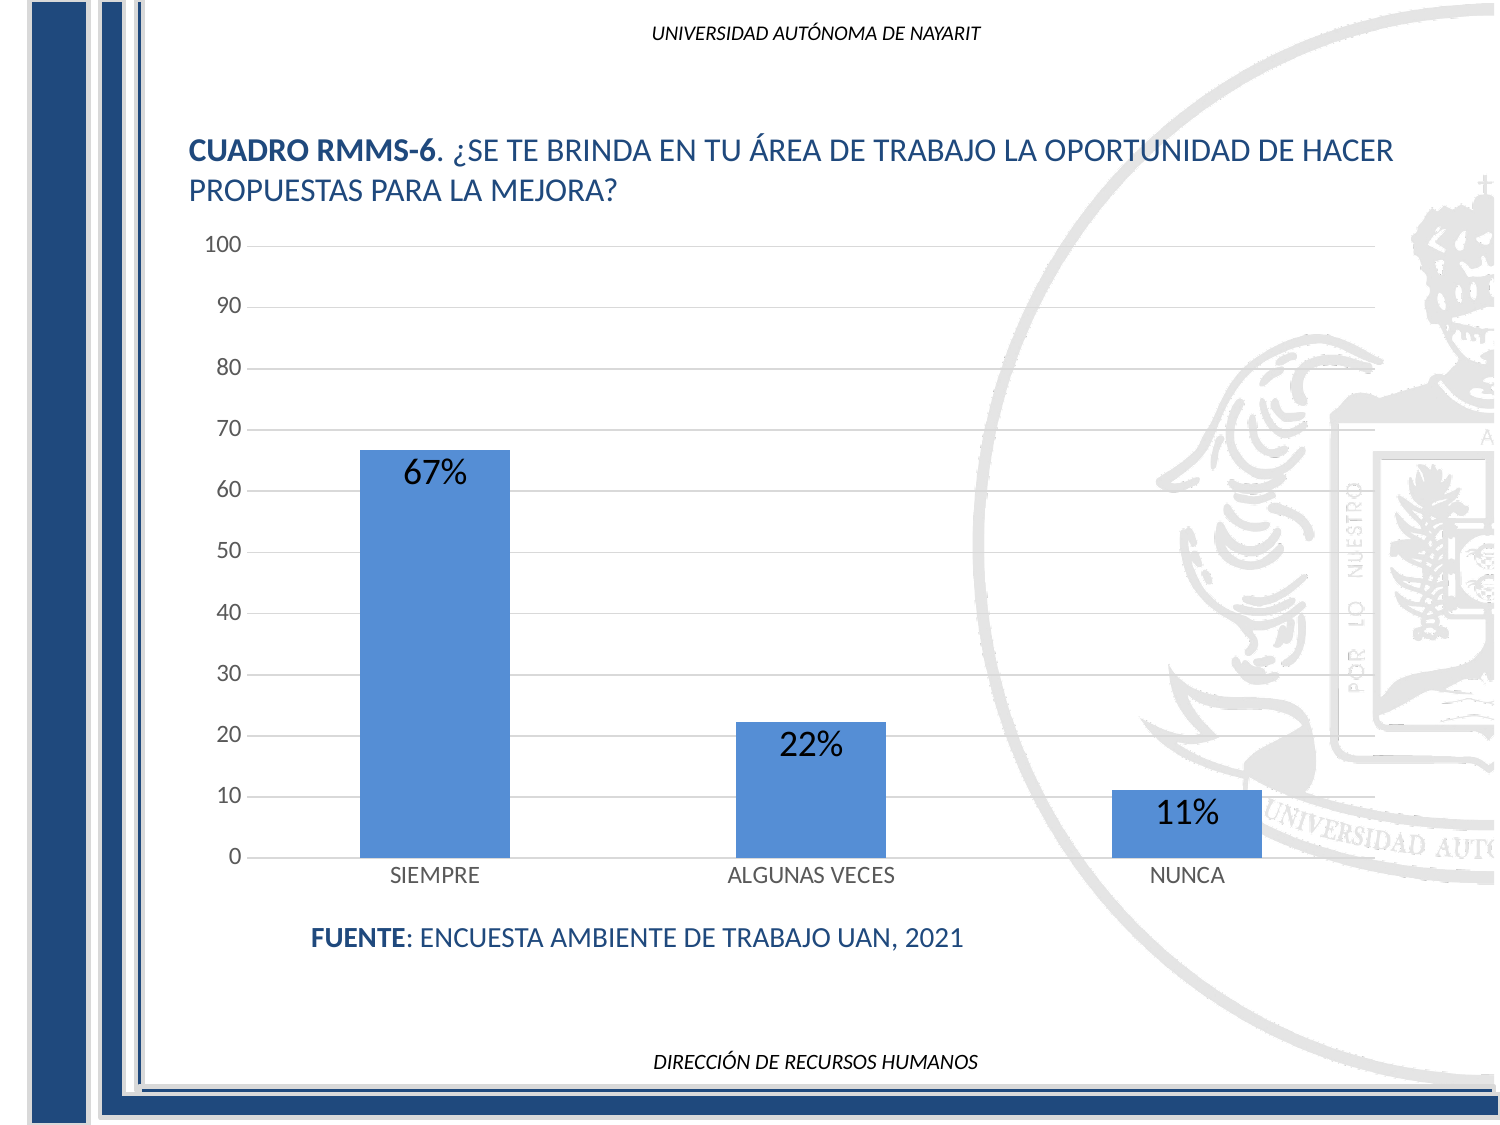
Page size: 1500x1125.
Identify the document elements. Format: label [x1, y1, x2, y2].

text_box [29, 0, 1500, 1125]
chart [179, 220, 1400, 904]
